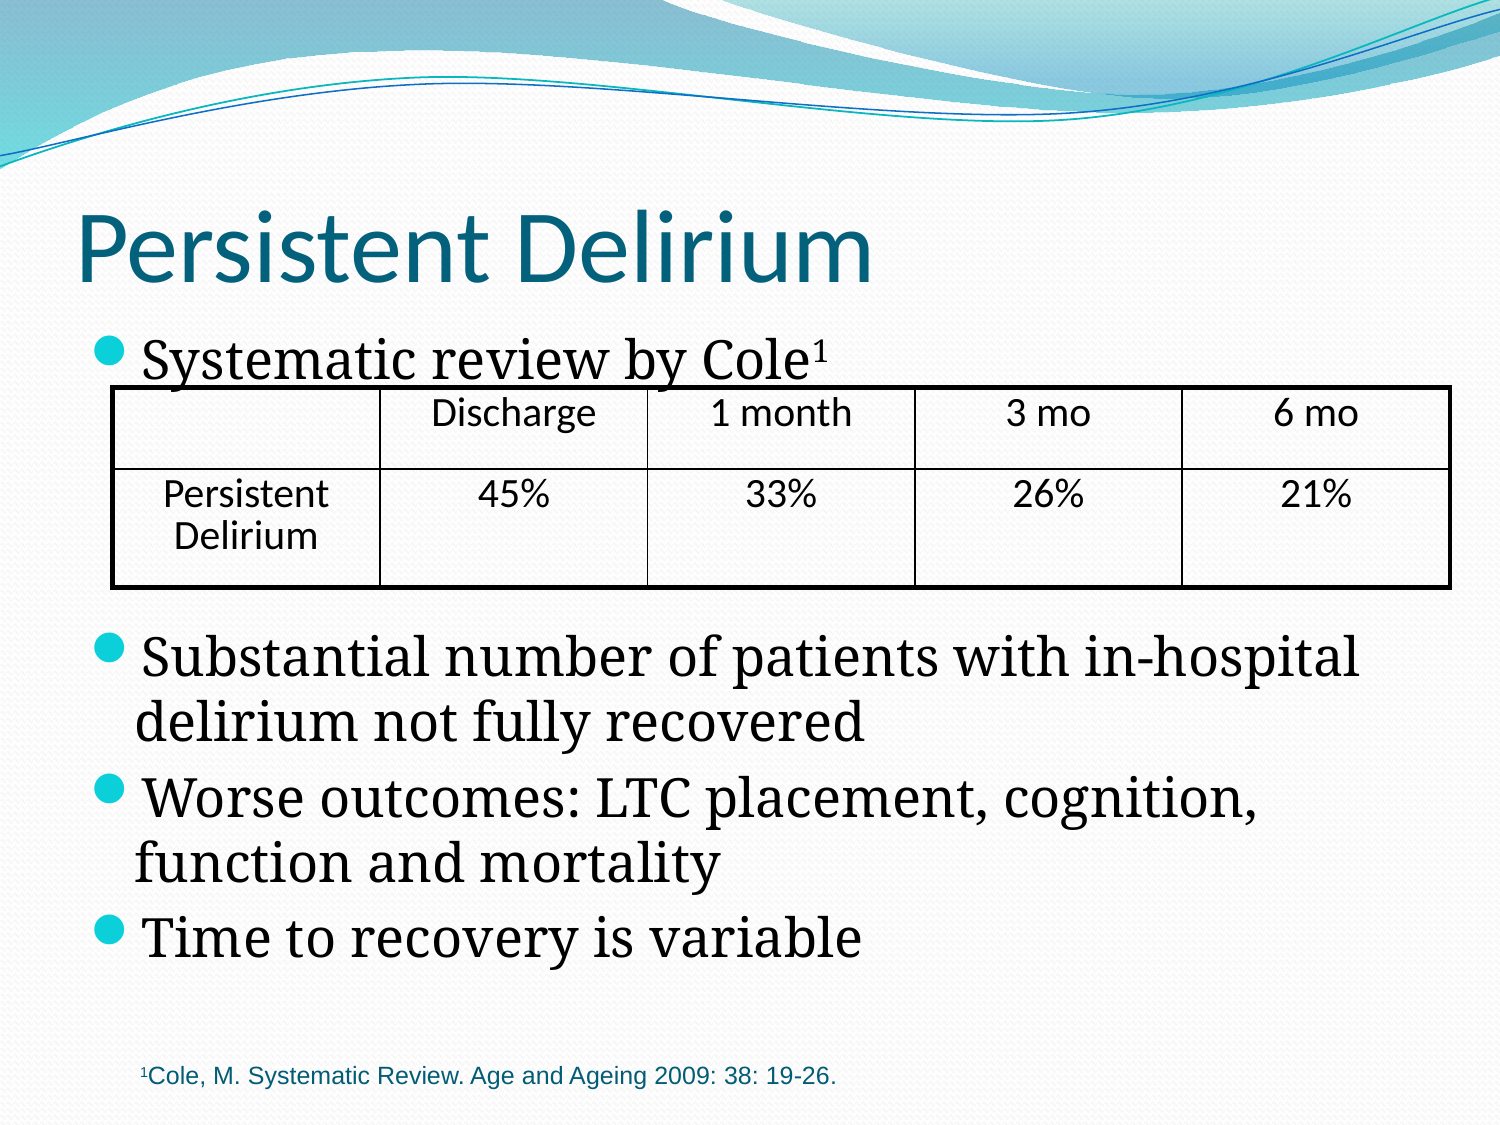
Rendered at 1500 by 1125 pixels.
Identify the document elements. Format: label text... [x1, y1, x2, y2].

table_header 1 month [648, 390, 914, 468]
table_cell 21% [1183, 470, 1448, 585]
title Persistent Delirium [75, 115, 1425, 304]
list Systematic review by Cole1 Substantial number of patients with in-hospital delirium not fully recovered Worse outcomes: LTC placement, cognition, function and mortality Time to recovery is variable [75, 317, 1425, 1038]
footer 1Cole, M. Systematic Review. Age and Ageing 2009: 38: 19-26. [125, 1037, 1075, 1098]
table_cell 33% [648, 470, 914, 585]
table_cell 26% [916, 470, 1181, 585]
table_header 6 mo [1183, 390, 1448, 468]
table_header 3 mo [916, 390, 1181, 468]
table_header [115, 390, 379, 468]
table_header Discharge [381, 390, 647, 468]
table_cell Persistent Delirium [115, 470, 379, 585]
table_cell 45% [381, 470, 647, 585]
